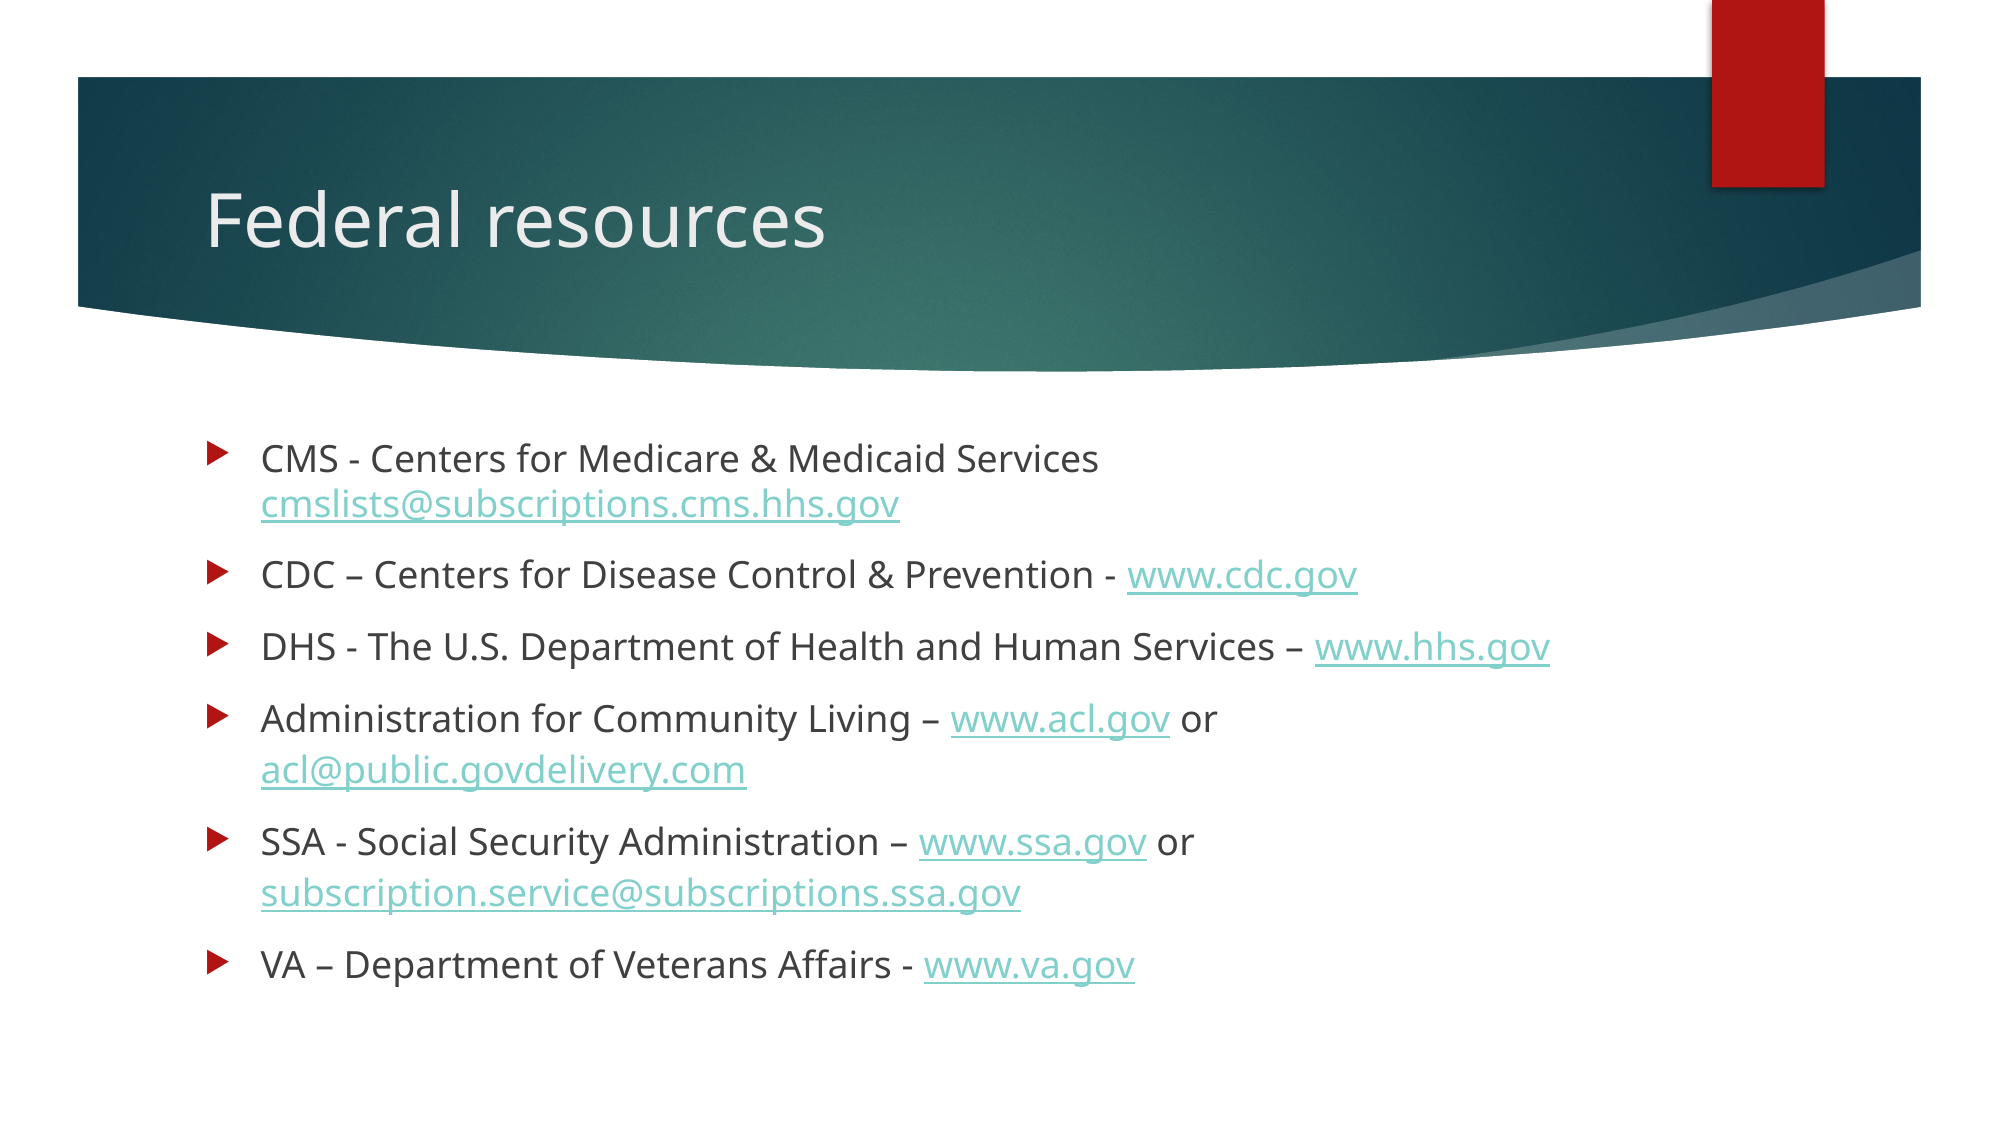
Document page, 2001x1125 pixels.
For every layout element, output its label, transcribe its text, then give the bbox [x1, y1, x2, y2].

title Federal resources [189, 159, 1638, 276]
list CMS - Centers for Medicare & Medicaid Services cmslists@subscriptions.cms.hhs.gov CDC – Centers for Disease Control & Prevention - www.cdc.gov DHS - The U.S. Department of Health and Human Services – www.hhs.gov Administration for Community Living – www.acl.gov or acl@public.govdelivery.com SSA - Social Security Administration – www.ssa.gov or subscription.service@subscriptions.ssa.gov VA – Department of Veterans Affairs - www.va.gov [189, 427, 1638, 988]
